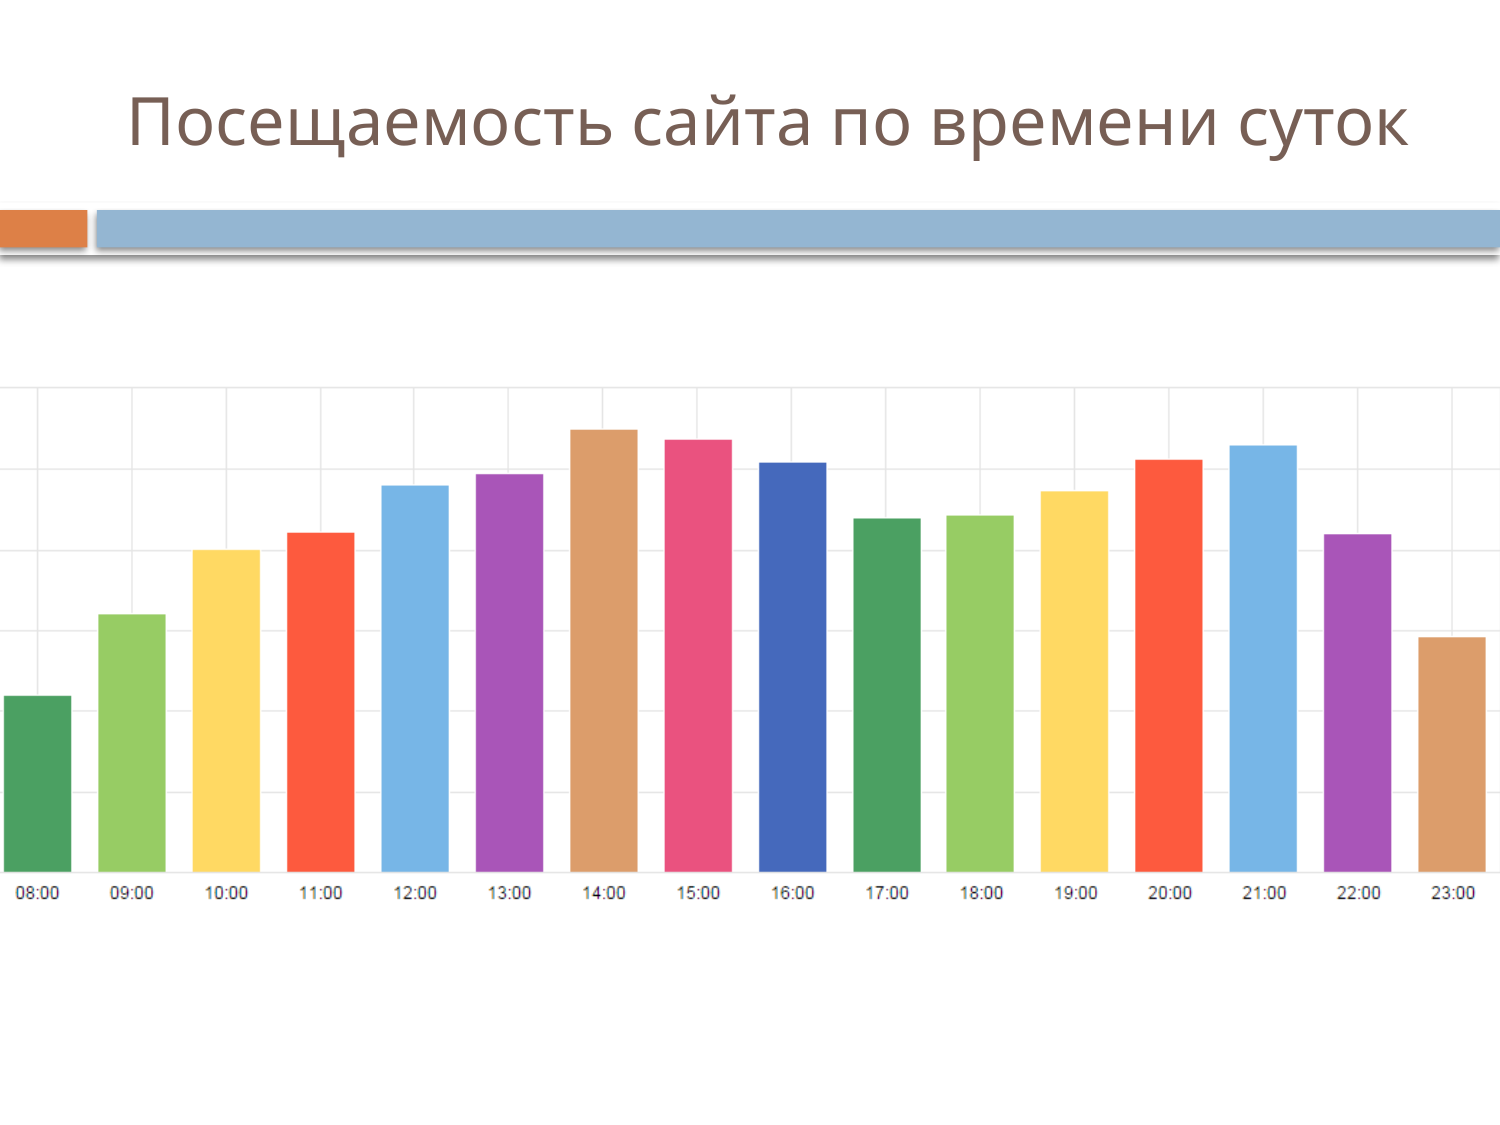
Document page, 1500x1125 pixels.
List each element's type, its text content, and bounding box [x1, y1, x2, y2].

title Посещаемость сайта по времени суток [100, 37, 1438, 200]
picture [0, 361, 1500, 920]
